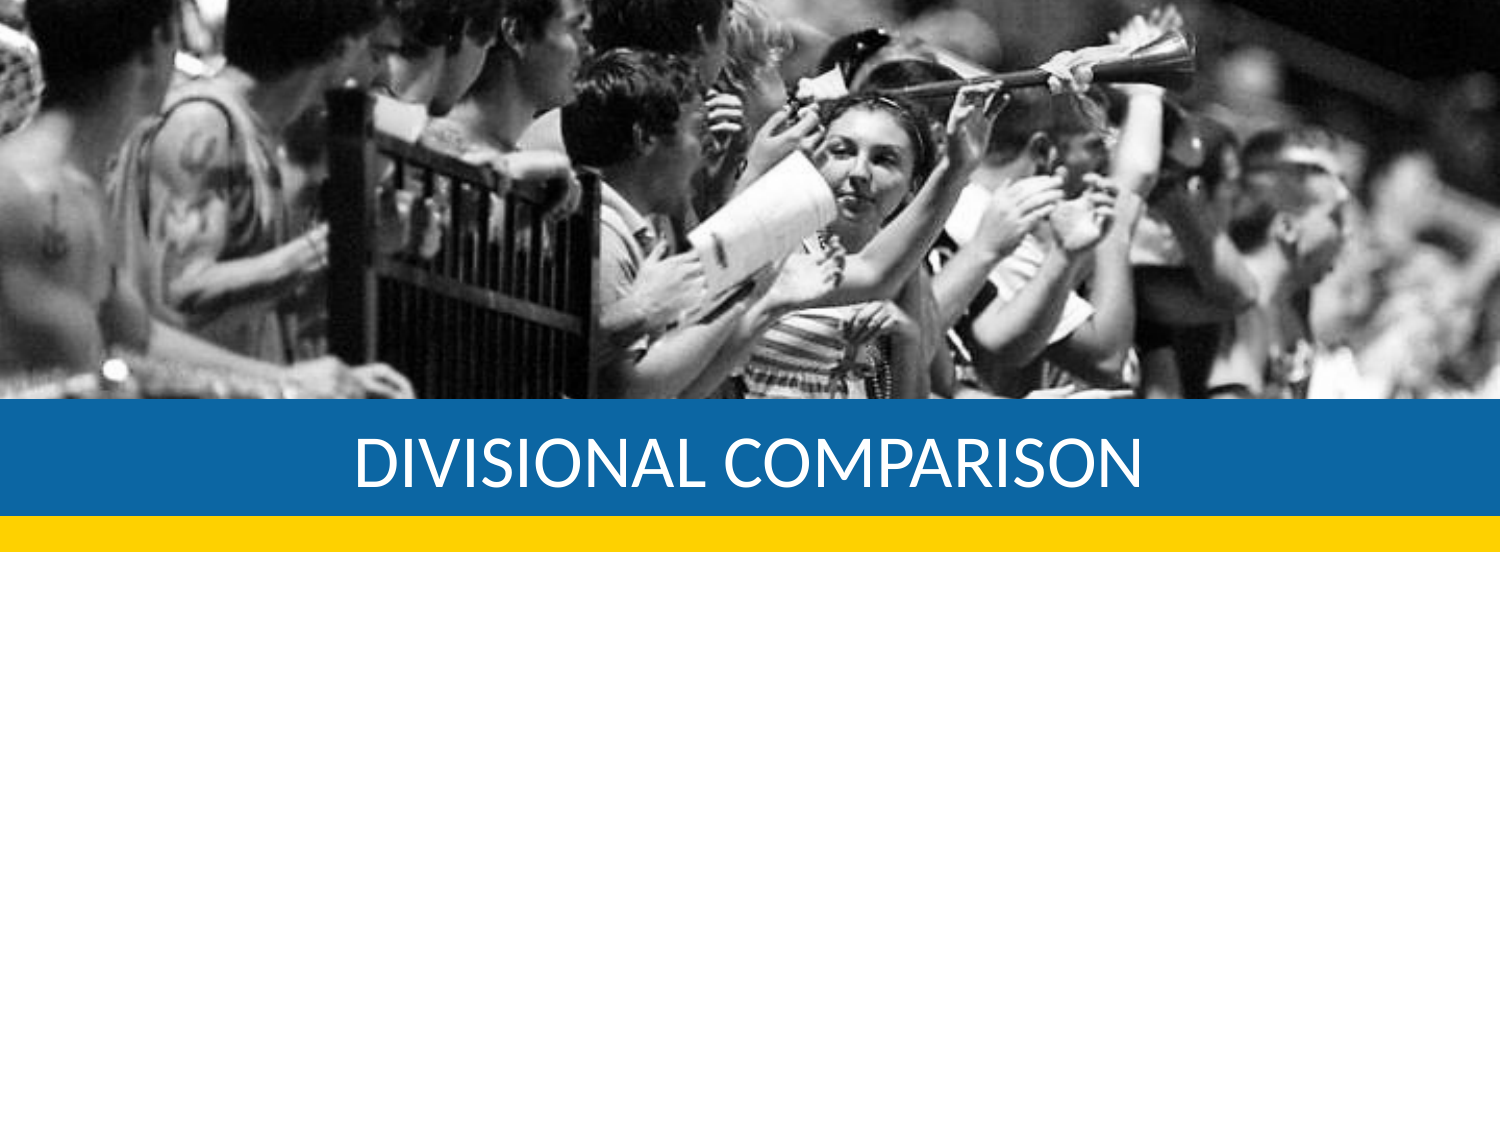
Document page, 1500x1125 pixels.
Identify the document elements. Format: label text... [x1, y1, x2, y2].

title DIVISIONAL COMPARISON [0, 399, 1500, 516]
